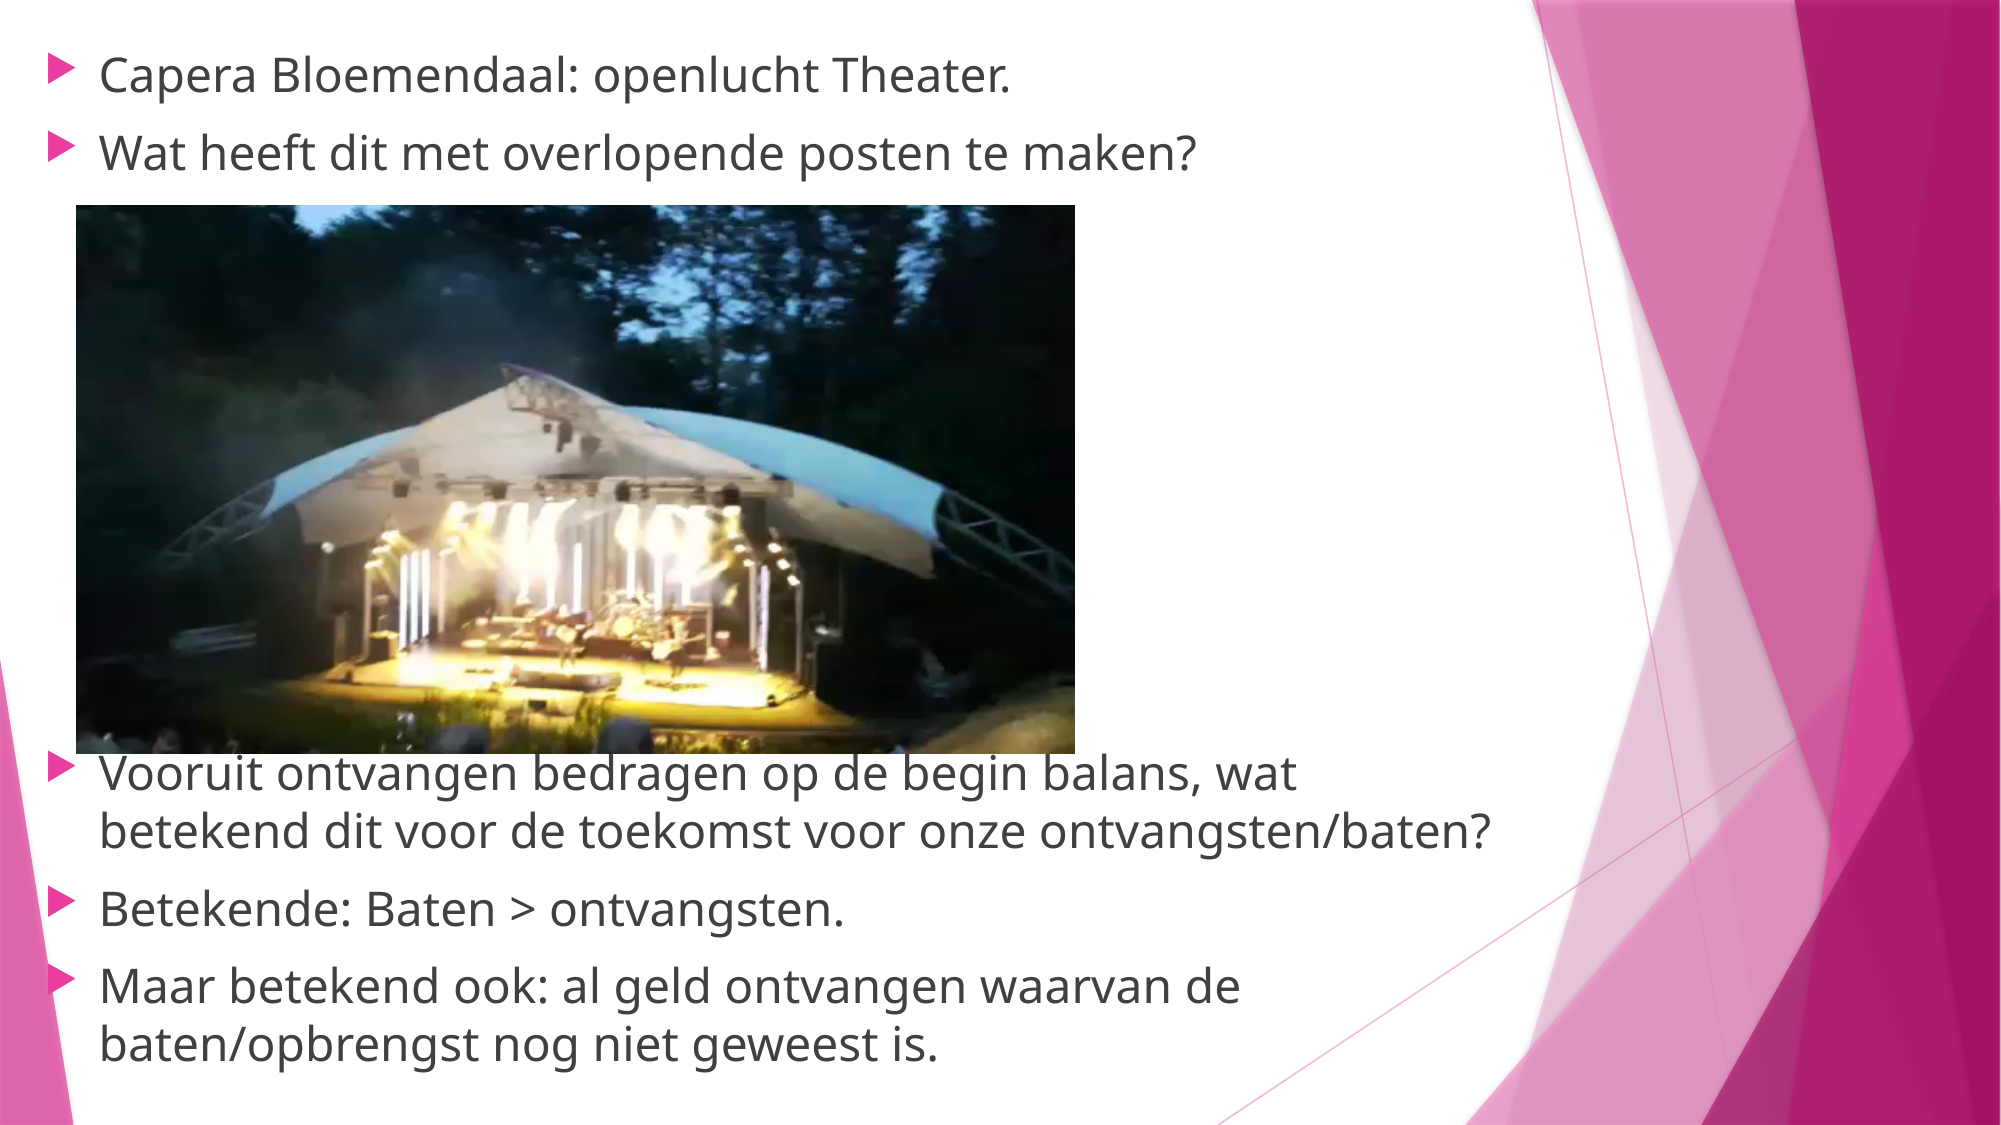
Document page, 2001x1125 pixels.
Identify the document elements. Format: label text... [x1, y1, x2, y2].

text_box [75, 204, 1077, 756]
list Capera Bloemendaal: openlucht Theater. Wat heeft dit met overlopende posten te maken? Vooruit ontvangen bedragen op de begin balans, wat betekend dit voor de toekomst voor onze ontvangsten/baten? Betekende: Baten > ontvangsten. Maar betekend ook: al geld ontvangen waarvan de baten/opbrengst nog niet geweest is. [29, 37, 1522, 1125]
